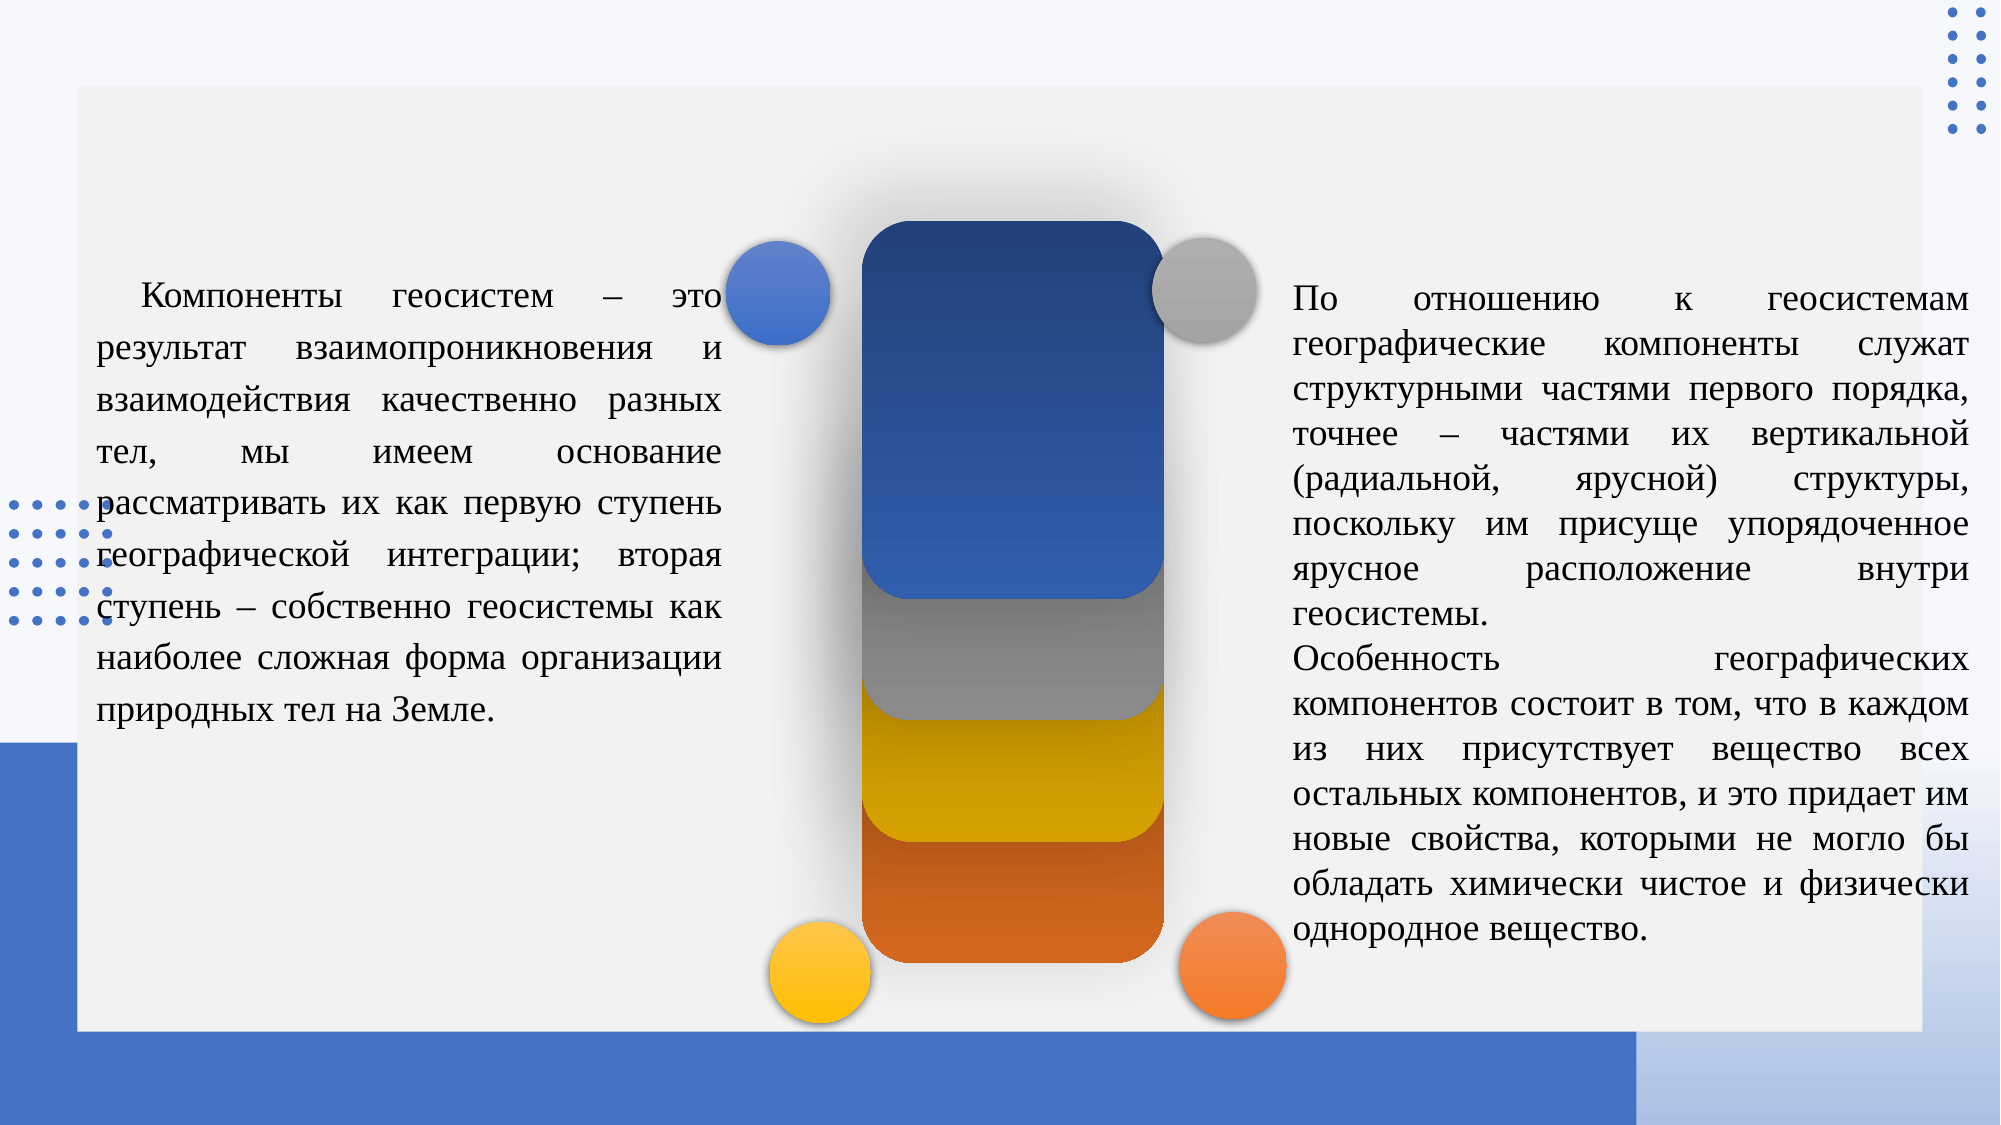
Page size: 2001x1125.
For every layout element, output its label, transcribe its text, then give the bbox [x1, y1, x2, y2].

text_box [0, 741, 1637, 1125]
text_box [1179, 911, 1287, 1020]
text_box [738, 241, 831, 346]
text_box По отношению к геосистемам географические компоненты служат структурными частями первого порядка, точнее – частями их вертикальной (радиальной, ярусной) структуры, поскольку им присуще упорядоченное ярусное расположение внутри геосистемы. Особенность географических компонентов состоит в том, что в каждом из них присутствует вещество всех остальных компонентов, и это придает им новые свойства, которыми не могло бы обладать химически чистое и физически однородное вещество. [1277, 265, 1985, 956]
text_box [76, 85, 1923, 1033]
text_box [769, 921, 871, 1023]
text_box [8, 499, 113, 626]
text_box Компоненты геосистем – это результат взаимопроникновения и взаимодействия качественно разных тел, мы имеем основание рассматривать их как первую ступень географической интеграции; вторая ступень – собственно геосистемы как наиболее сложная форма организации природных тел на Земле. [81, 256, 738, 737]
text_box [1947, 7, 1986, 134]
text_box [1165, 237, 1257, 342]
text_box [862, 220, 1165, 963]
text_box [0, 0, 2000, 1125]
